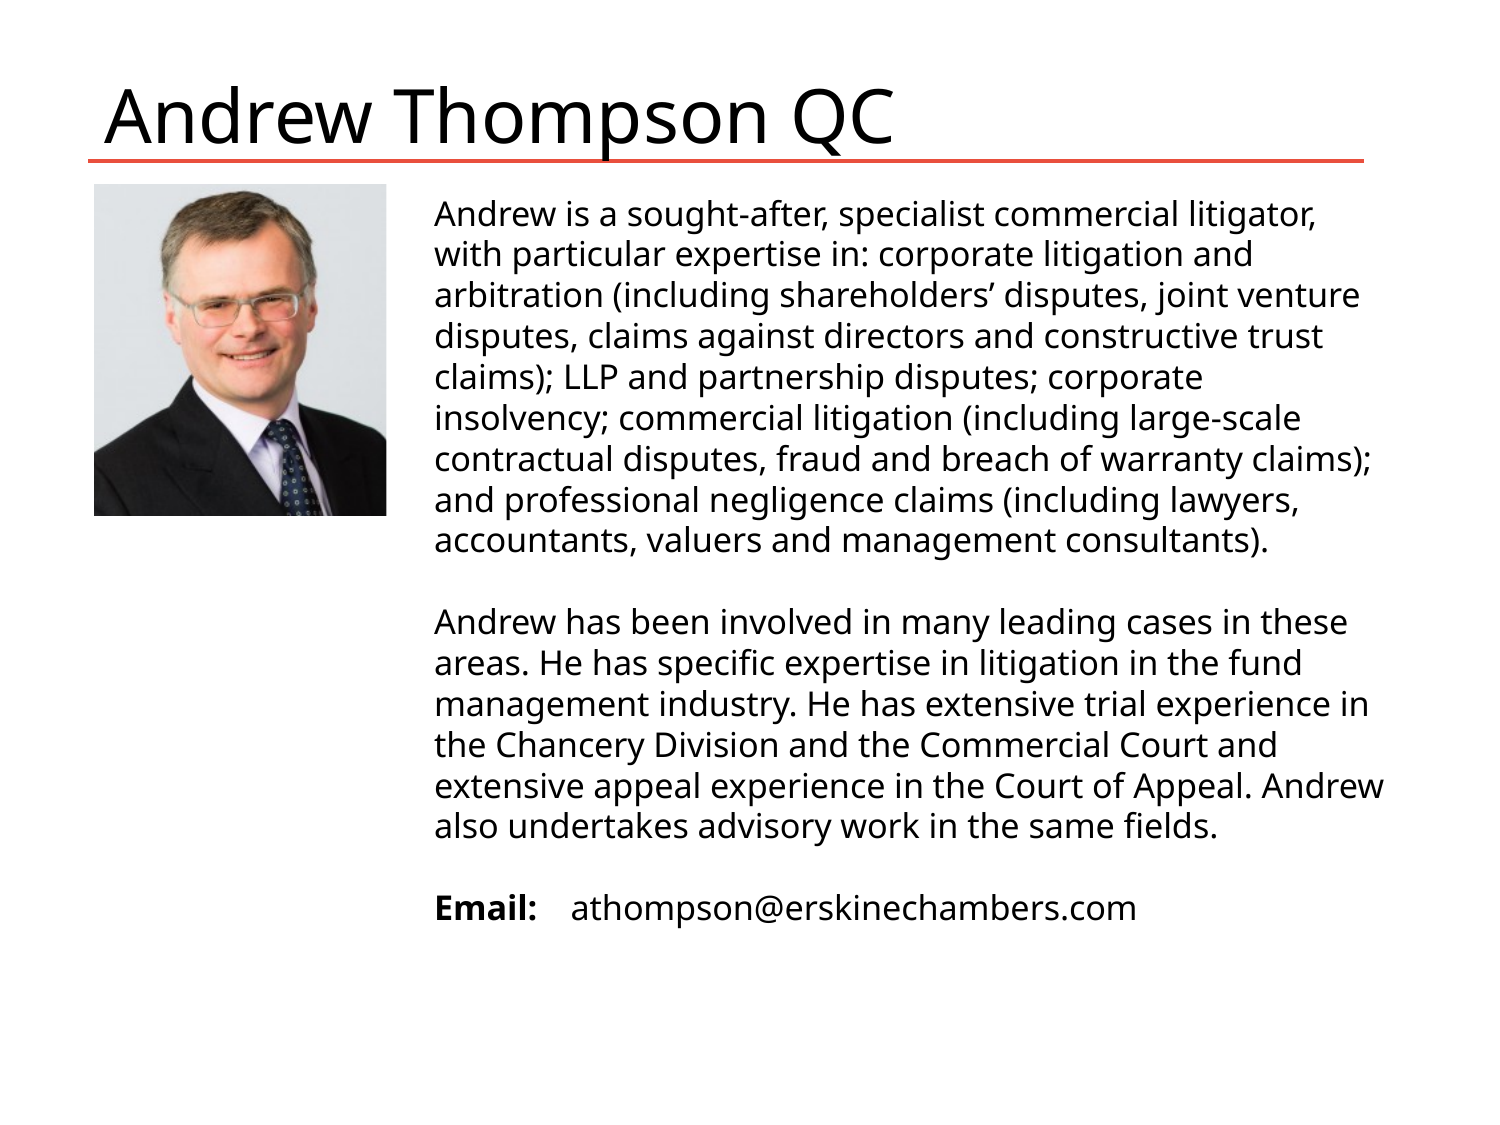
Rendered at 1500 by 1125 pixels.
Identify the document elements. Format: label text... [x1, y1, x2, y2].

list Andrew is a sought-after, specialist commercial litigator, with particular expertise in: corporate litigation and arbitration (including shareholders’ disputes, joint venture disputes, claims against directors and constructive trust claims); LLP and partnership disputes; corporate insolvency; commercial litigation (including large-scale contractual disputes, fraud and breach of warranty claims); and professional negligence claims (including lawyers, accountants, valuers and management consultants). Andrew has been involved in many leading cases in these areas. He has specific expertise in litigation in the fund management industry. He has extensive trial experience in the Chancery Division and the Commercial Court and extensive appeal experience in the Court of Appeal. Andrew also undertakes advisory work in the same fields. Email: athompson@erskinechambers.com [419, 184, 1400, 965]
picture [93, 184, 387, 516]
title Andrew Thompson QC [89, 19, 1365, 209]
